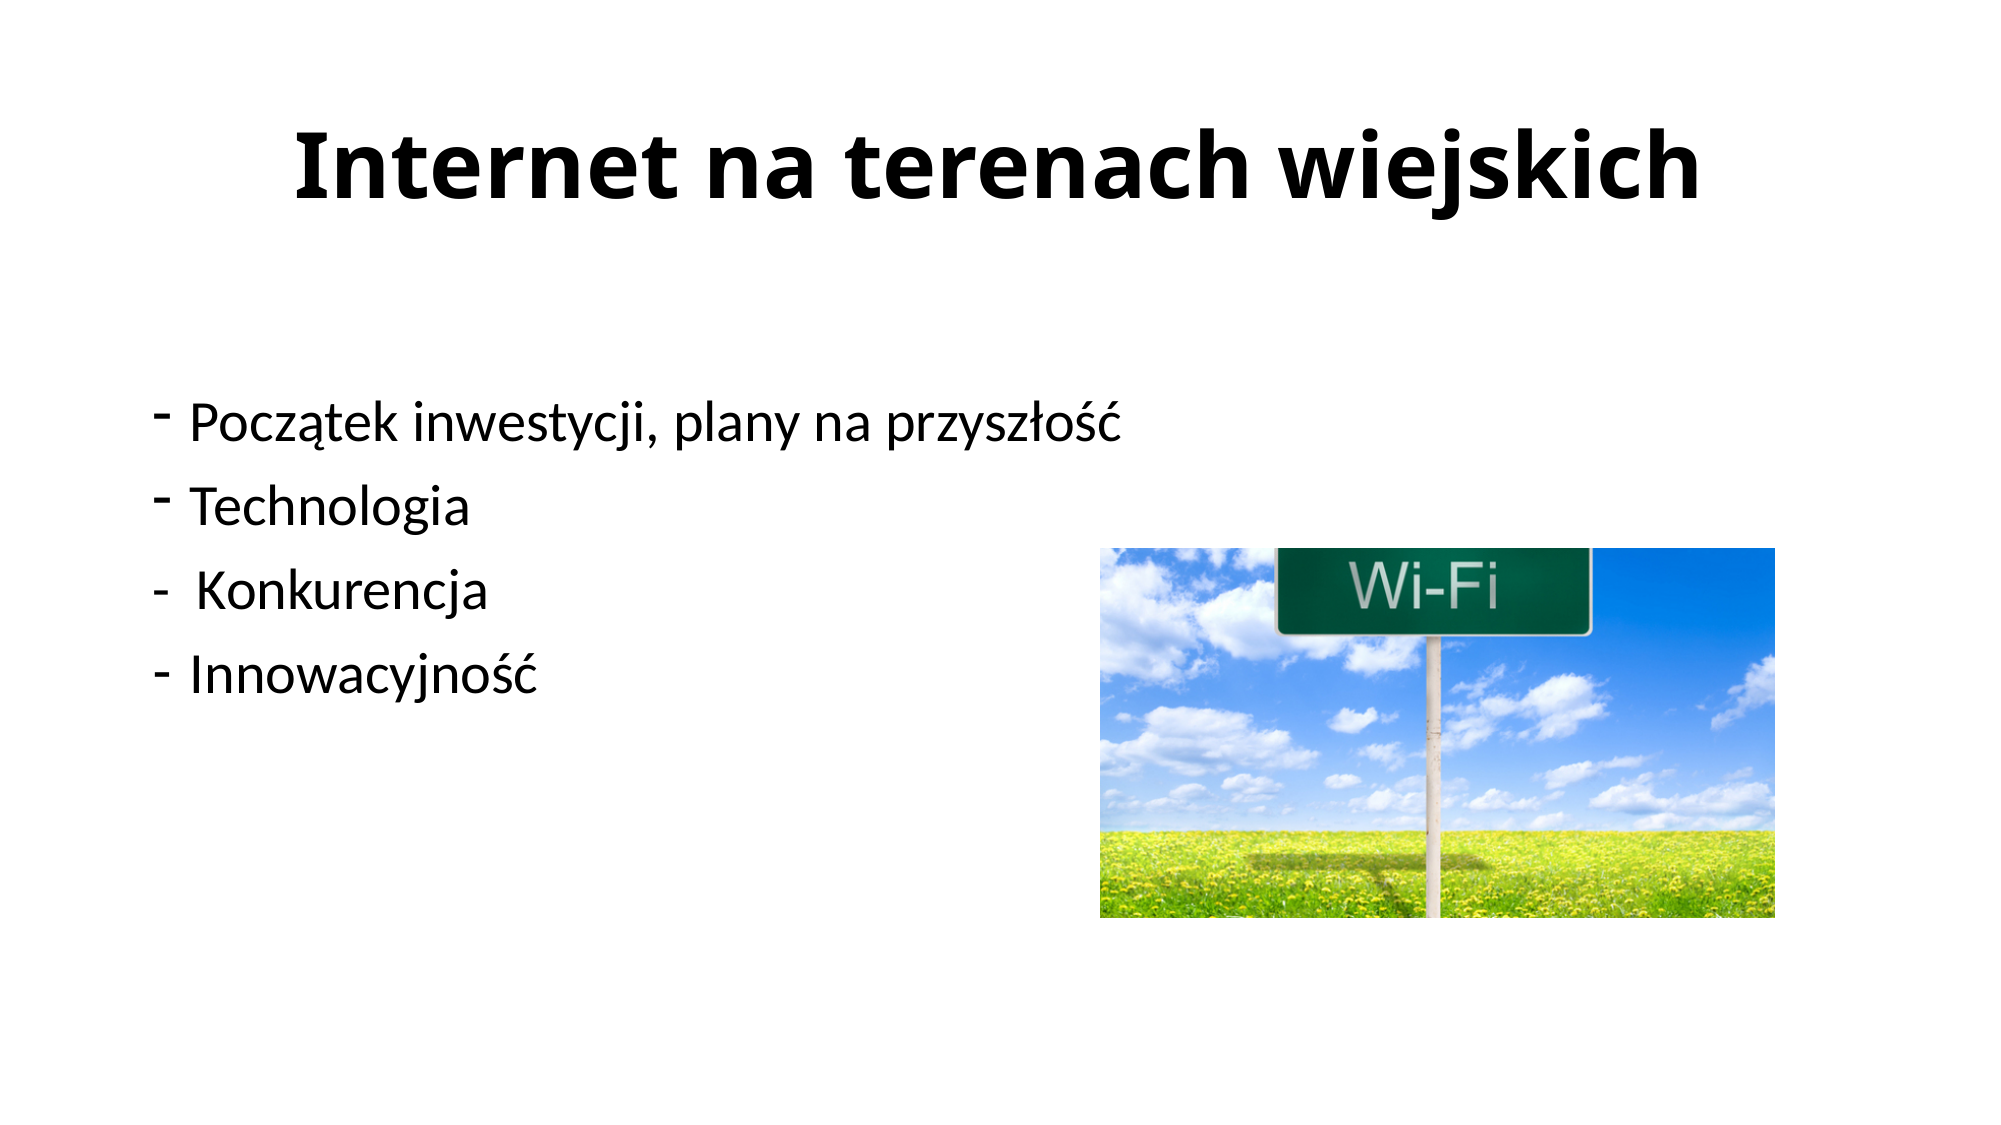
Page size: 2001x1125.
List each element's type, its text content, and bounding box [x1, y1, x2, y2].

title Internet na terenach wiejskich [137, 59, 1863, 278]
picture [1100, 548, 1775, 919]
list Początek inwestycji, plany na przyszłość Technologia - Konkurencja Innowacyjność [137, 383, 1863, 1014]
